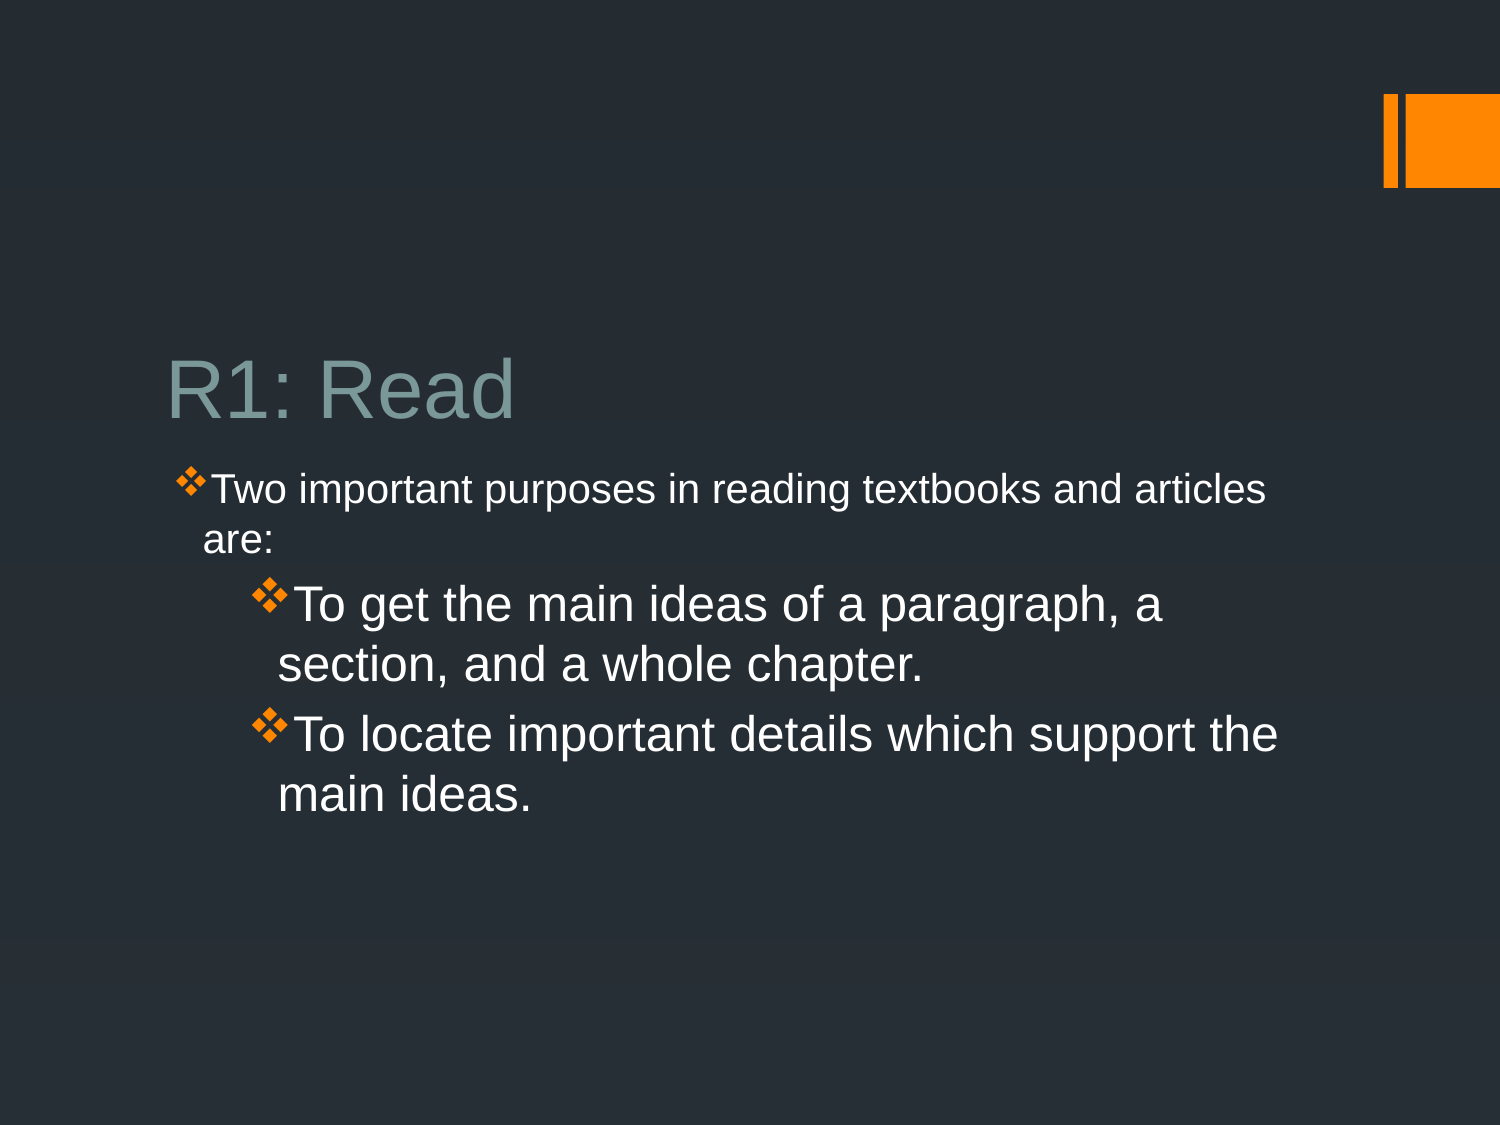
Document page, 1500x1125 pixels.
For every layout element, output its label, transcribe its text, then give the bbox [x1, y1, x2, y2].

list Two important purposes in reading textbooks and articles are: To get the main ideas of a paragraph, a section, and a whole chapter. To locate important details which support the main ideas. [150, 454, 1350, 1035]
title R1: Read [150, 253, 1350, 443]
